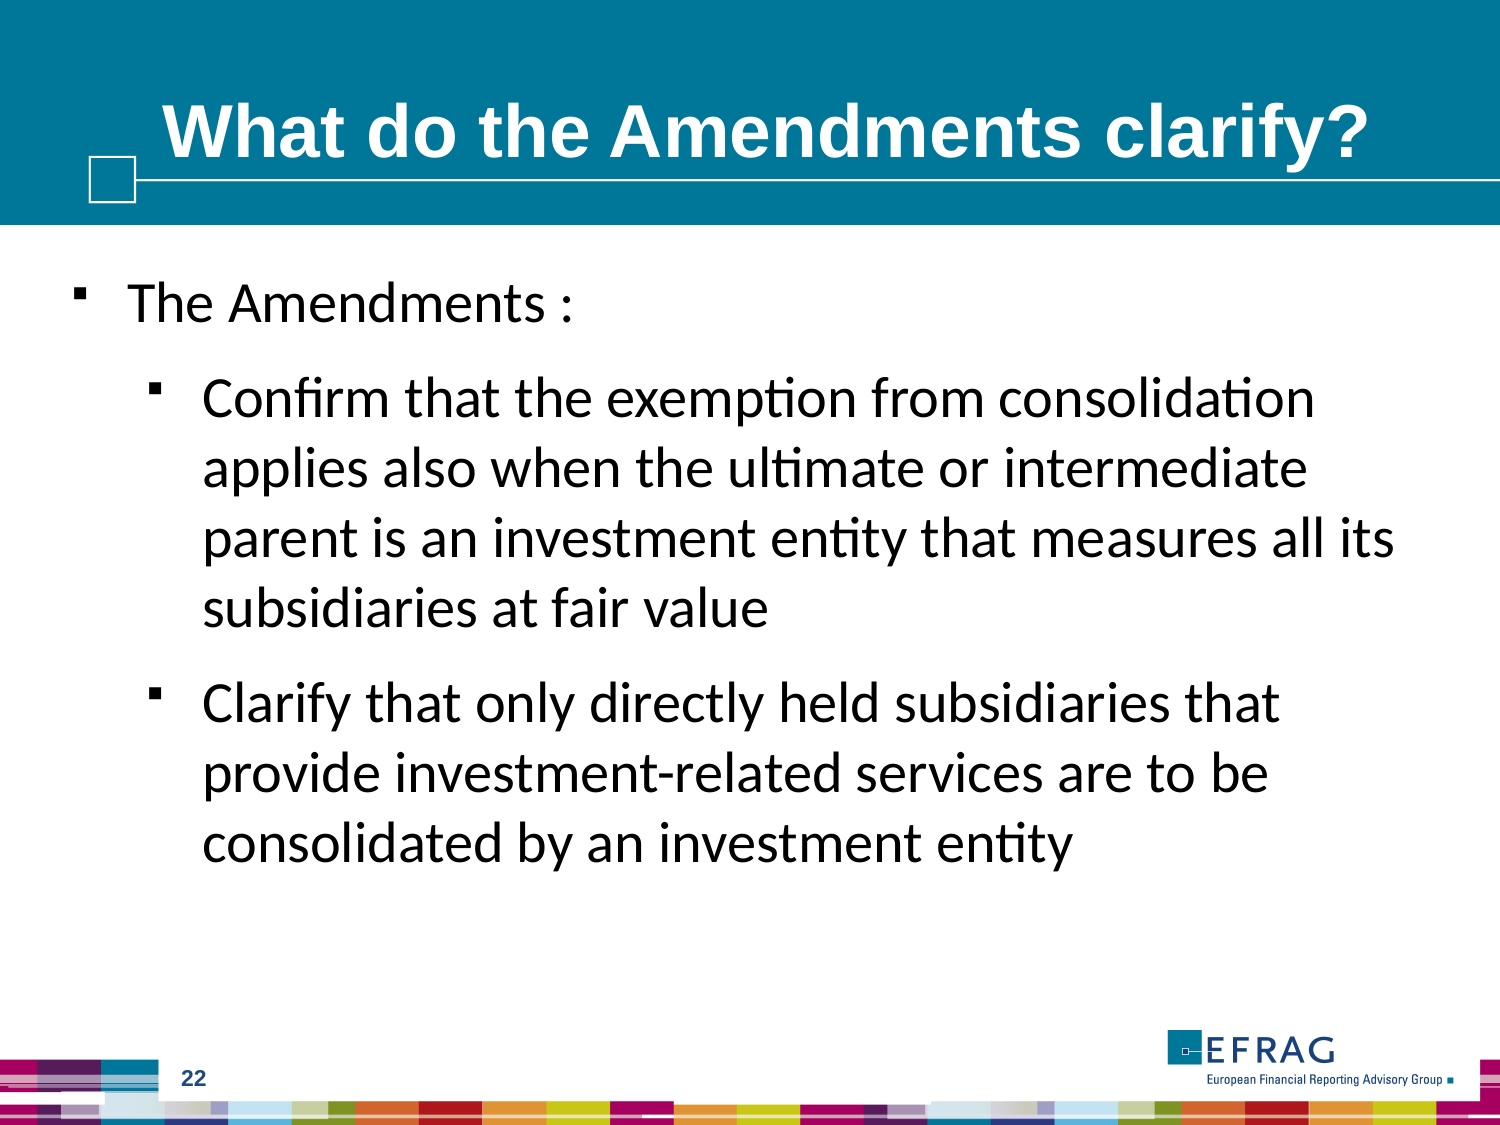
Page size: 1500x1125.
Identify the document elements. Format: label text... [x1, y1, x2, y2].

text_box The Amendments : Confirm that the exemption from consolidation applies also when the ultimate or intermediate parent is an investment entity that measures all its subsidiaries at fair value Clarify that only directly held subsidiaries that provide investment-related services are to be consolidated by an investment entity [55, 256, 1438, 882]
slide_number 22 [159, 1039, 229, 1100]
title What do the Amendments clarify? [0, 0, 1500, 223]
picture [0, 1030, 1500, 1125]
